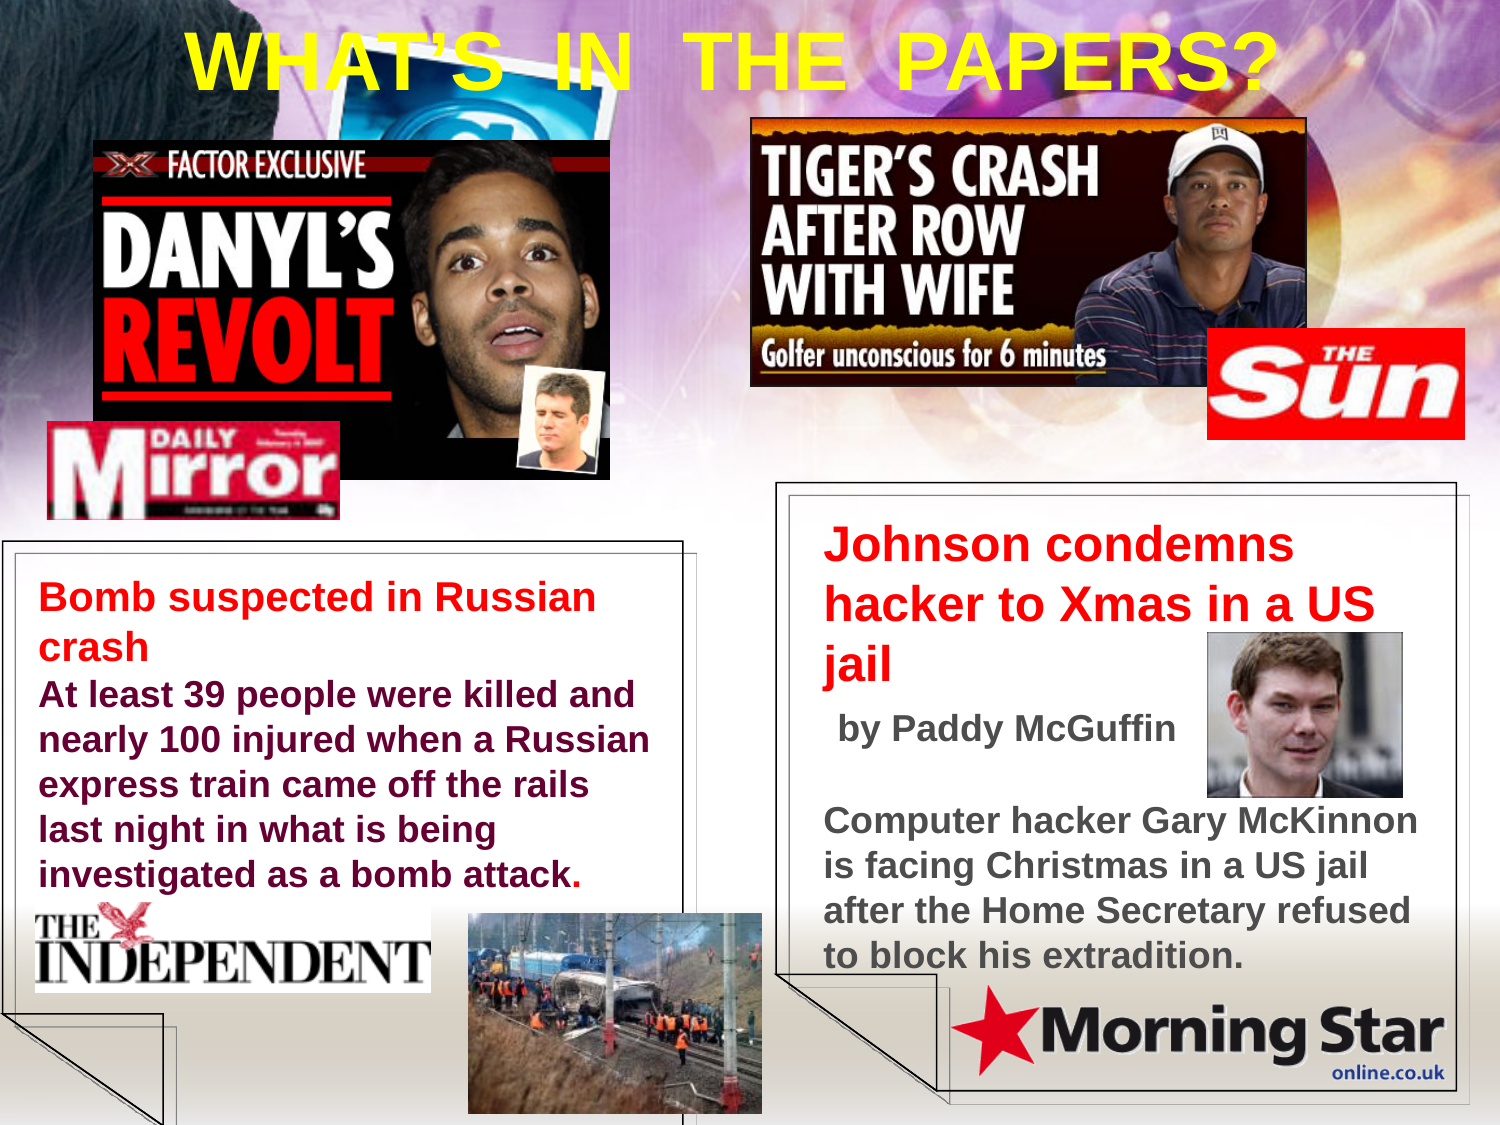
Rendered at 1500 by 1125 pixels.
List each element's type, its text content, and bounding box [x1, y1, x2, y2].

picture [0, 0, 1500, 1114]
picture [422, 123, 434, 129]
picture [1206, 632, 1403, 799]
text_box [2, 541, 683, 1125]
text_box WHAT’S IN THE PAPERS? [169, 0, 1297, 115]
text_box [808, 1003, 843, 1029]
picture [34, 902, 434, 993]
text_box [776, 482, 1457, 1091]
picture [948, 984, 1448, 1091]
picture [431, 115, 449, 123]
